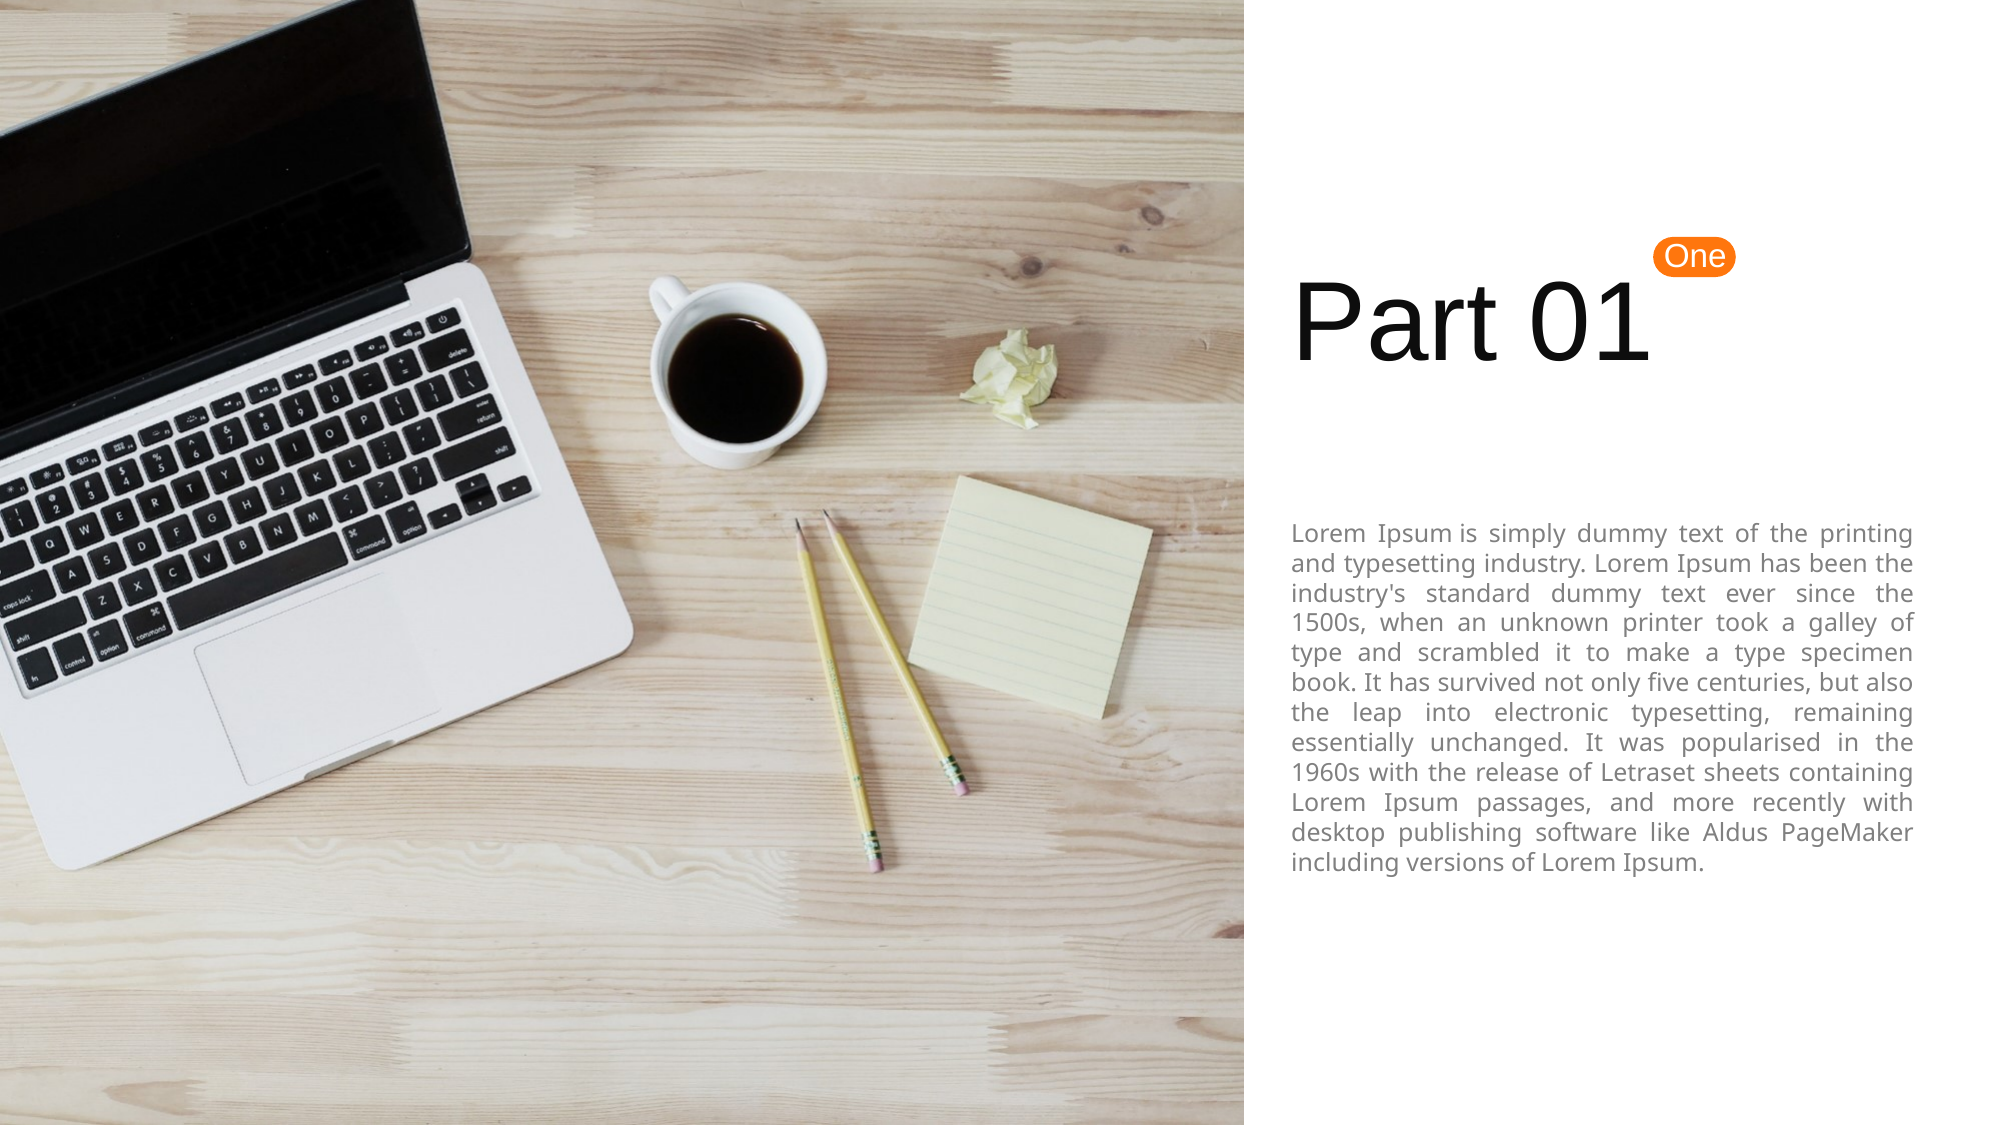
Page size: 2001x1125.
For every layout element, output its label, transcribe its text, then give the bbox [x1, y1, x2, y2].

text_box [1649, 226, 1785, 282]
picture [0, 0, 1244, 1125]
text_box Lorem Ipsum is simply dummy text of the printing and typesetting industry. Lorem Ipsum has been the industry's standard dummy text ever since the 1500s, when an unknown printer took a galley of type and scrambled it to make a type specimen book. It has survived not only five centuries, but also the leap into electronic typesetting, remaining essentially unchanged. It was popularised in the 1960s with the release of Letraset sheets containing Lorem Ipsum passages, and more recently with desktop publishing software like Aldus PageMaker including versions of Lorem Ipsum. [1276, 509, 1930, 884]
text_box Part 01 [1276, 240, 1878, 391]
